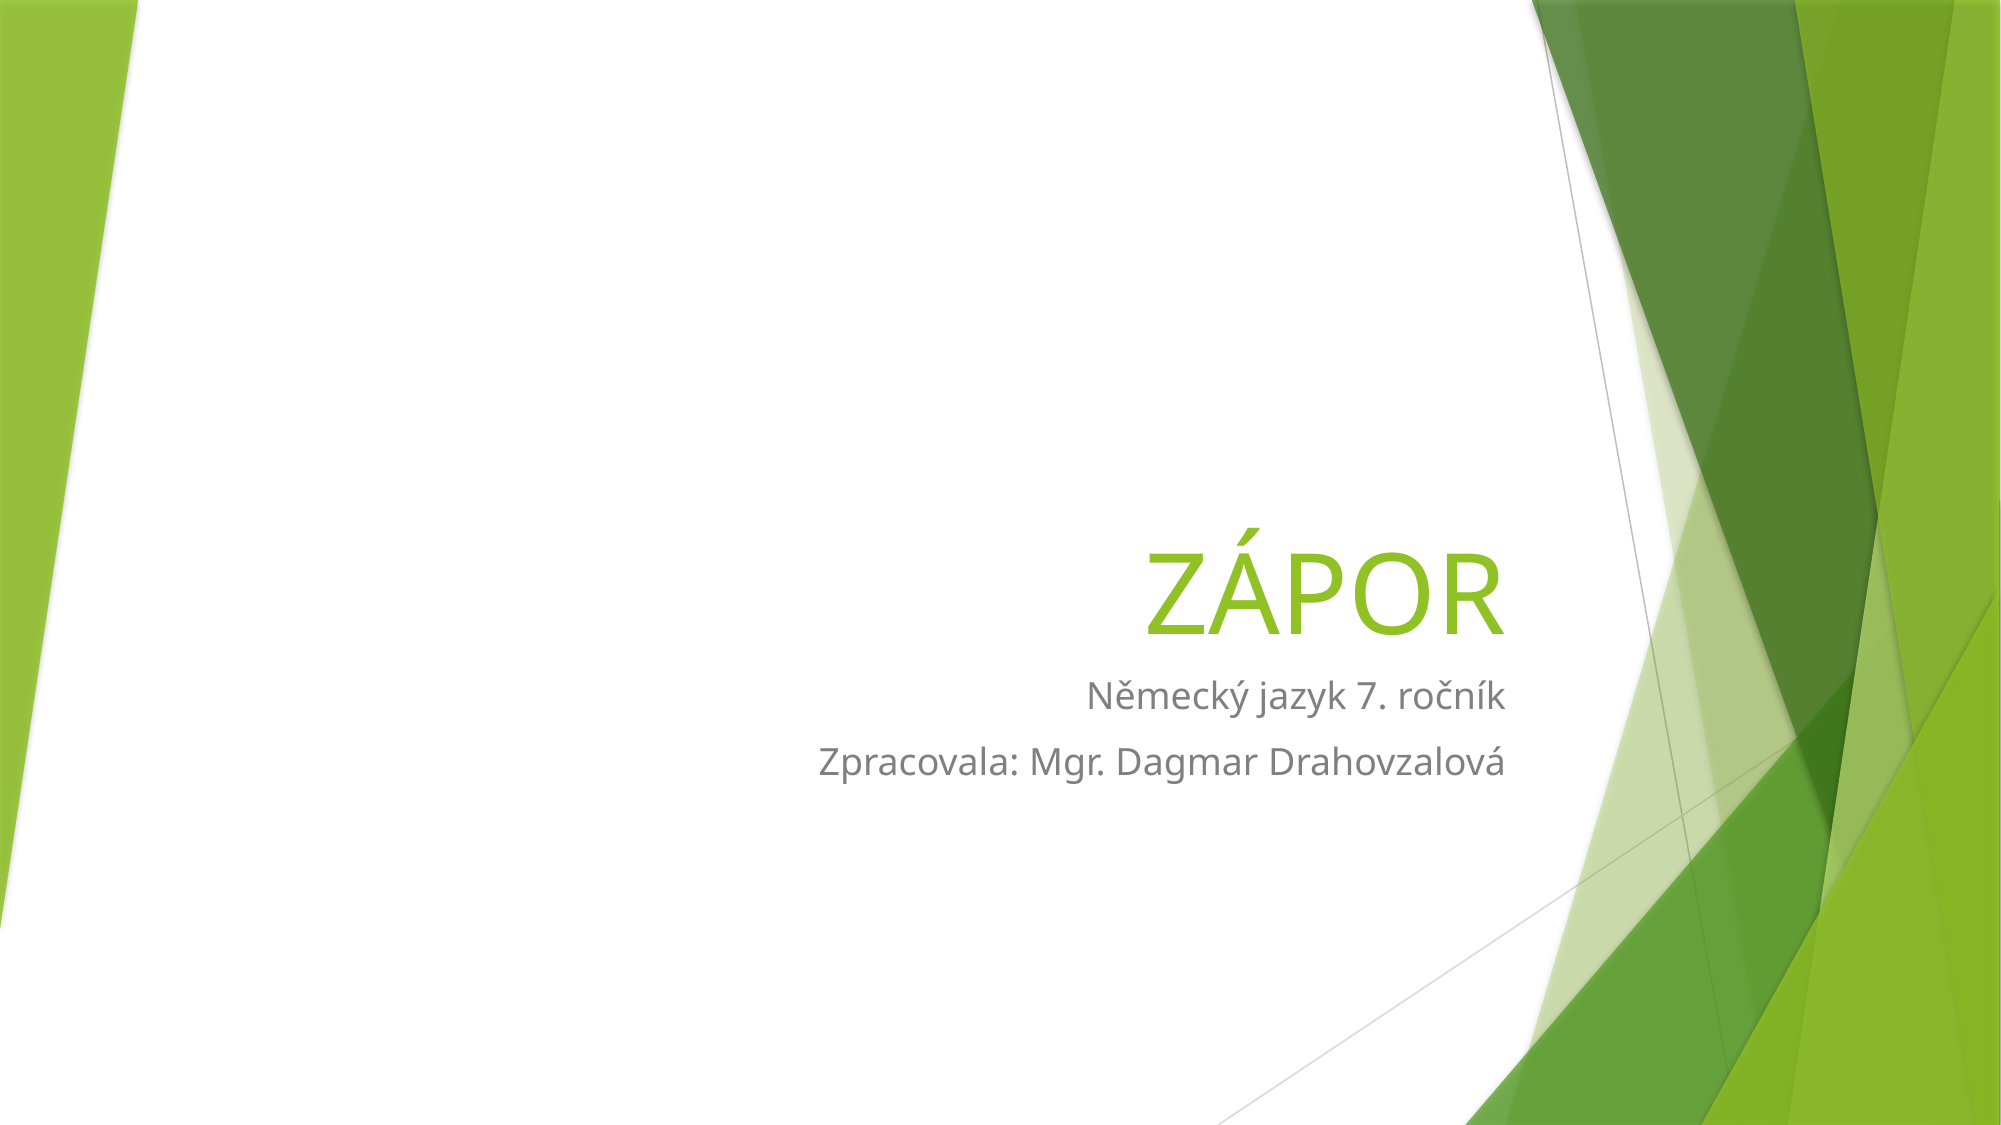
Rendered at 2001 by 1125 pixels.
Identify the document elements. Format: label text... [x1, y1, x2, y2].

title ZÁPOR [247, 394, 1522, 664]
subtitle Německý jazyk 7. ročník Zpracovala: Mgr. Dagmar Drahovzalová [247, 664, 1522, 845]
